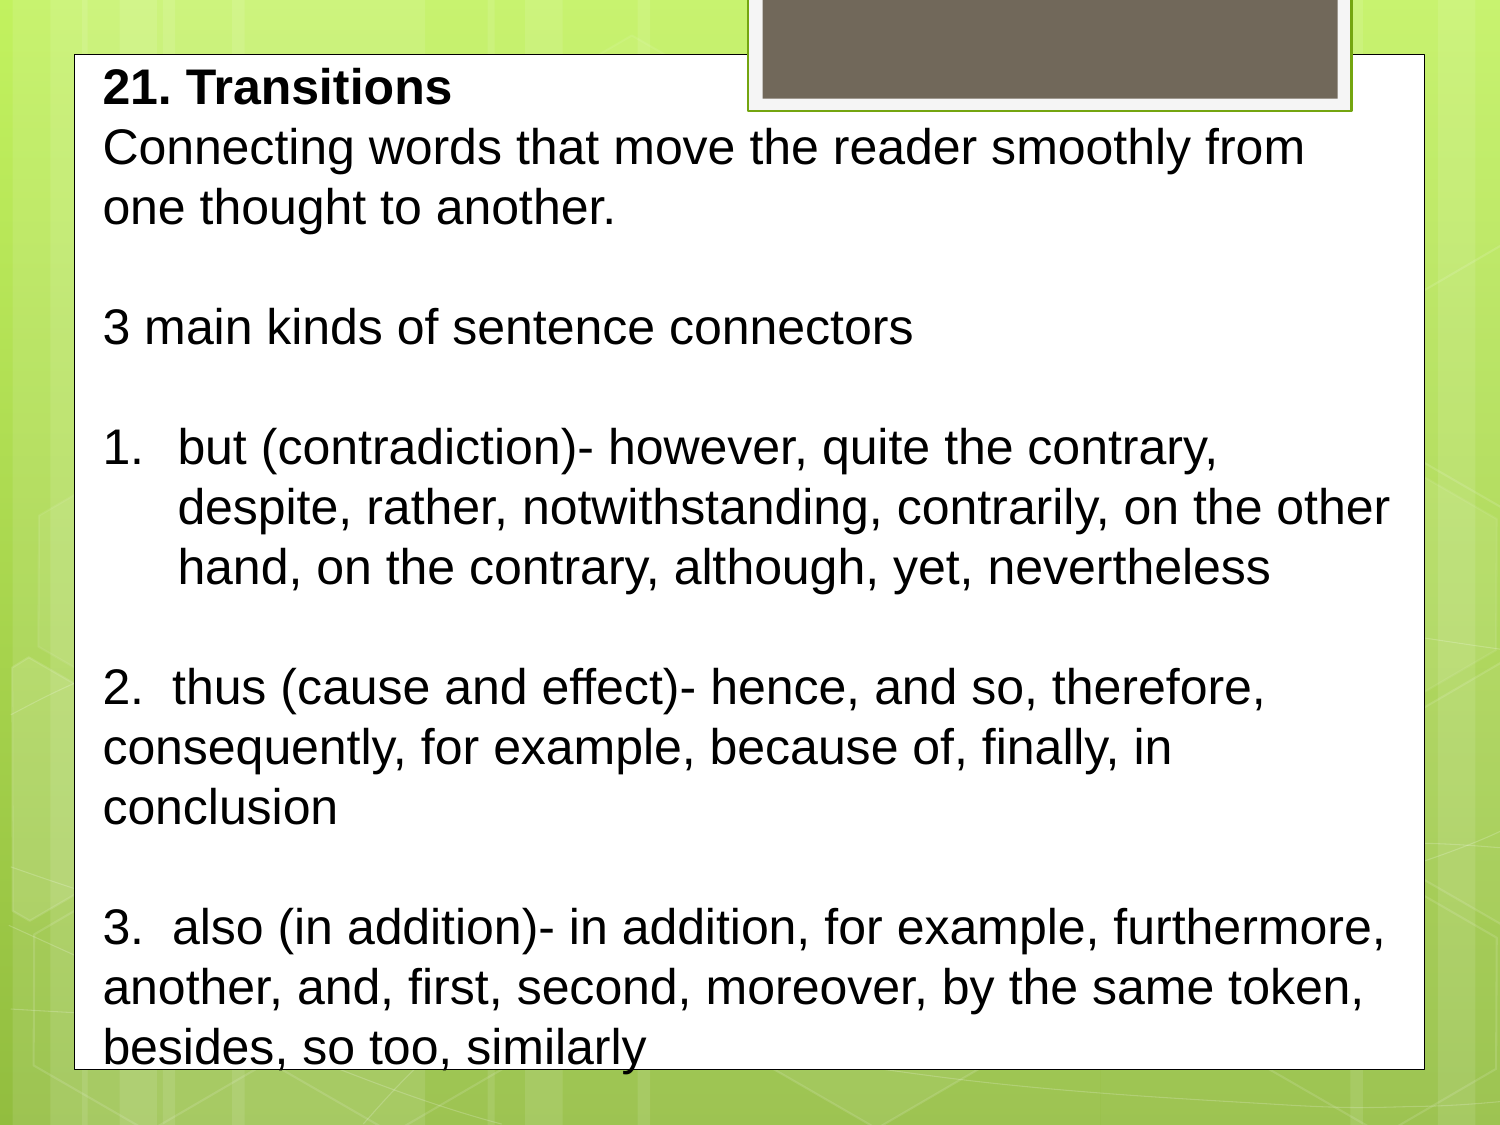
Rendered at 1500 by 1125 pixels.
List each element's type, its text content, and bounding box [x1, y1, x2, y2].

text_box 21. Transitions Connecting words that move the reader smoothly from one thought to another. 3 main kinds of sentence connectors but (contradiction)- however, quite the contrary, despite, rather, notwithstanding, contrarily, on the other hand, on the contrary, although, yet, nevertheless 2. thus (cause and effect)- hence, and so, therefore, consequently, for example, because of, finally, in conclusion 3. also (in addition)- in addition, for example, furthermore, another, and, first, second, moreover, by the same token, besides, so too, similarly [87, 54, 1413, 1120]
